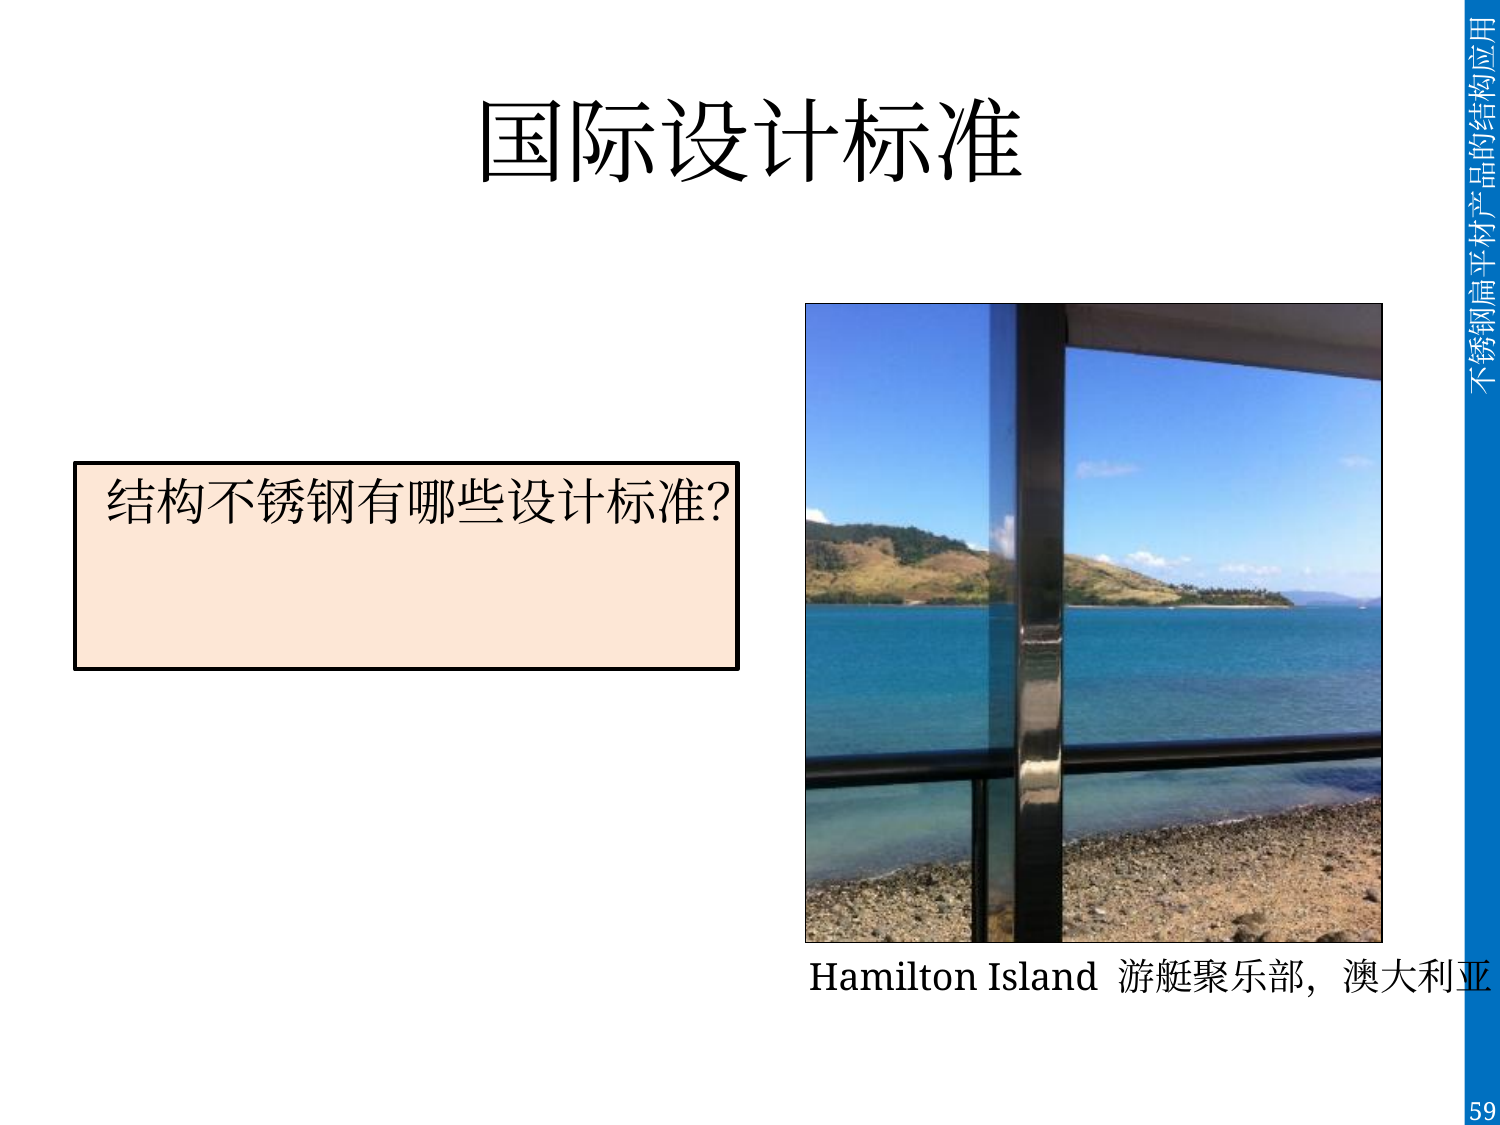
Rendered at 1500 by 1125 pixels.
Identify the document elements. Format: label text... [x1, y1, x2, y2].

text_box Hamilton Island 游艇聚乐部，澳大利亚 [794, 945, 1500, 1005]
slide_number 59 [1446, 1082, 1500, 1125]
title 国际设计标准 [75, 45, 1425, 233]
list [806, 303, 1382, 942]
list 结构不锈钢有哪些设计标准？ [75, 462, 738, 670]
